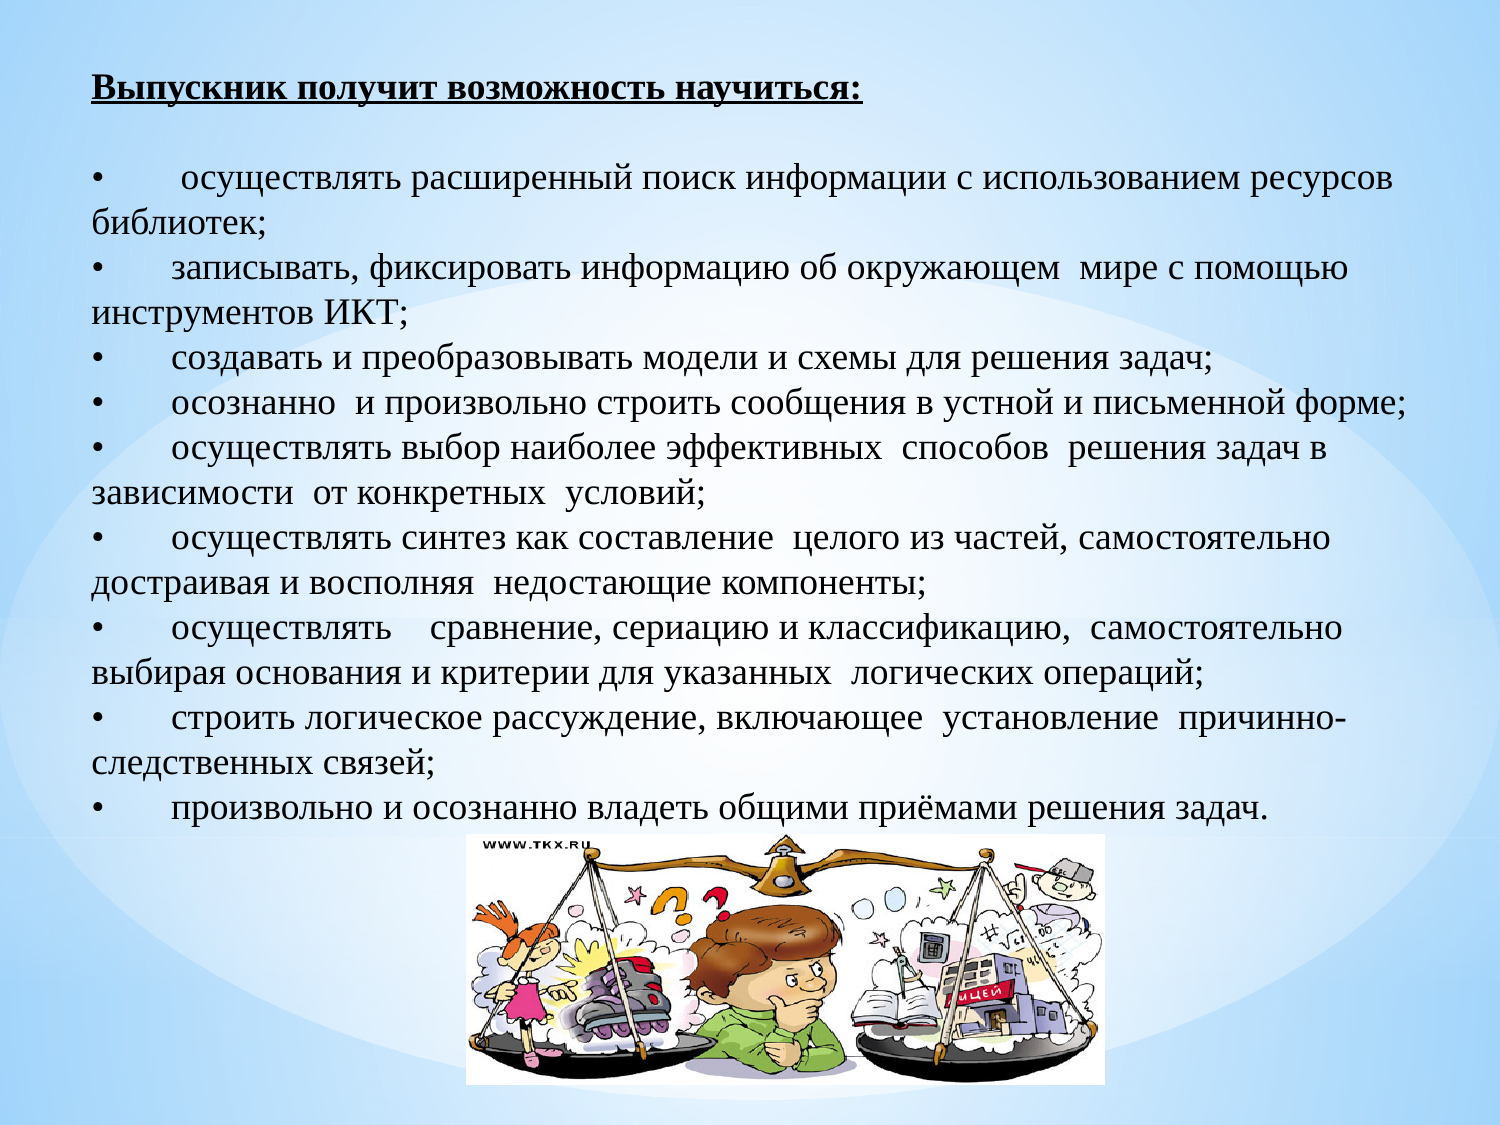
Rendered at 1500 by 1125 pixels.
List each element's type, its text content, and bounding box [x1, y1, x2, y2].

picture [466, 833, 1105, 1085]
text_box Выпускник получит возможность научиться: • осуществлять расширенный поиск информации с использованием ресурсов библиотек; • записывать, фиксировать информацию об окружающем мире с помощью инструментов ИКТ; • создавать и преобразовывать модели и схемы для решения задач; • осознанно и произвольно строить сообщения в устной и письменной форме; • осуществлять выбор наиболее эффективных способов решения задач в зависимости от конкретных условий; • осуществлять синтез как составление целого из частей, самостоятельно достраивая и восполняя недостающие компоненты; • осуществлять сравнение, сериацию и классификацию, самостоятельно выбирая основания и критерии для указанных логических операций; • строить логическое рассуждение, включающее установление причинно-следственных связей; • произвольно и осознанно владеть общими приёмами решения задач. [76, 54, 1459, 880]
